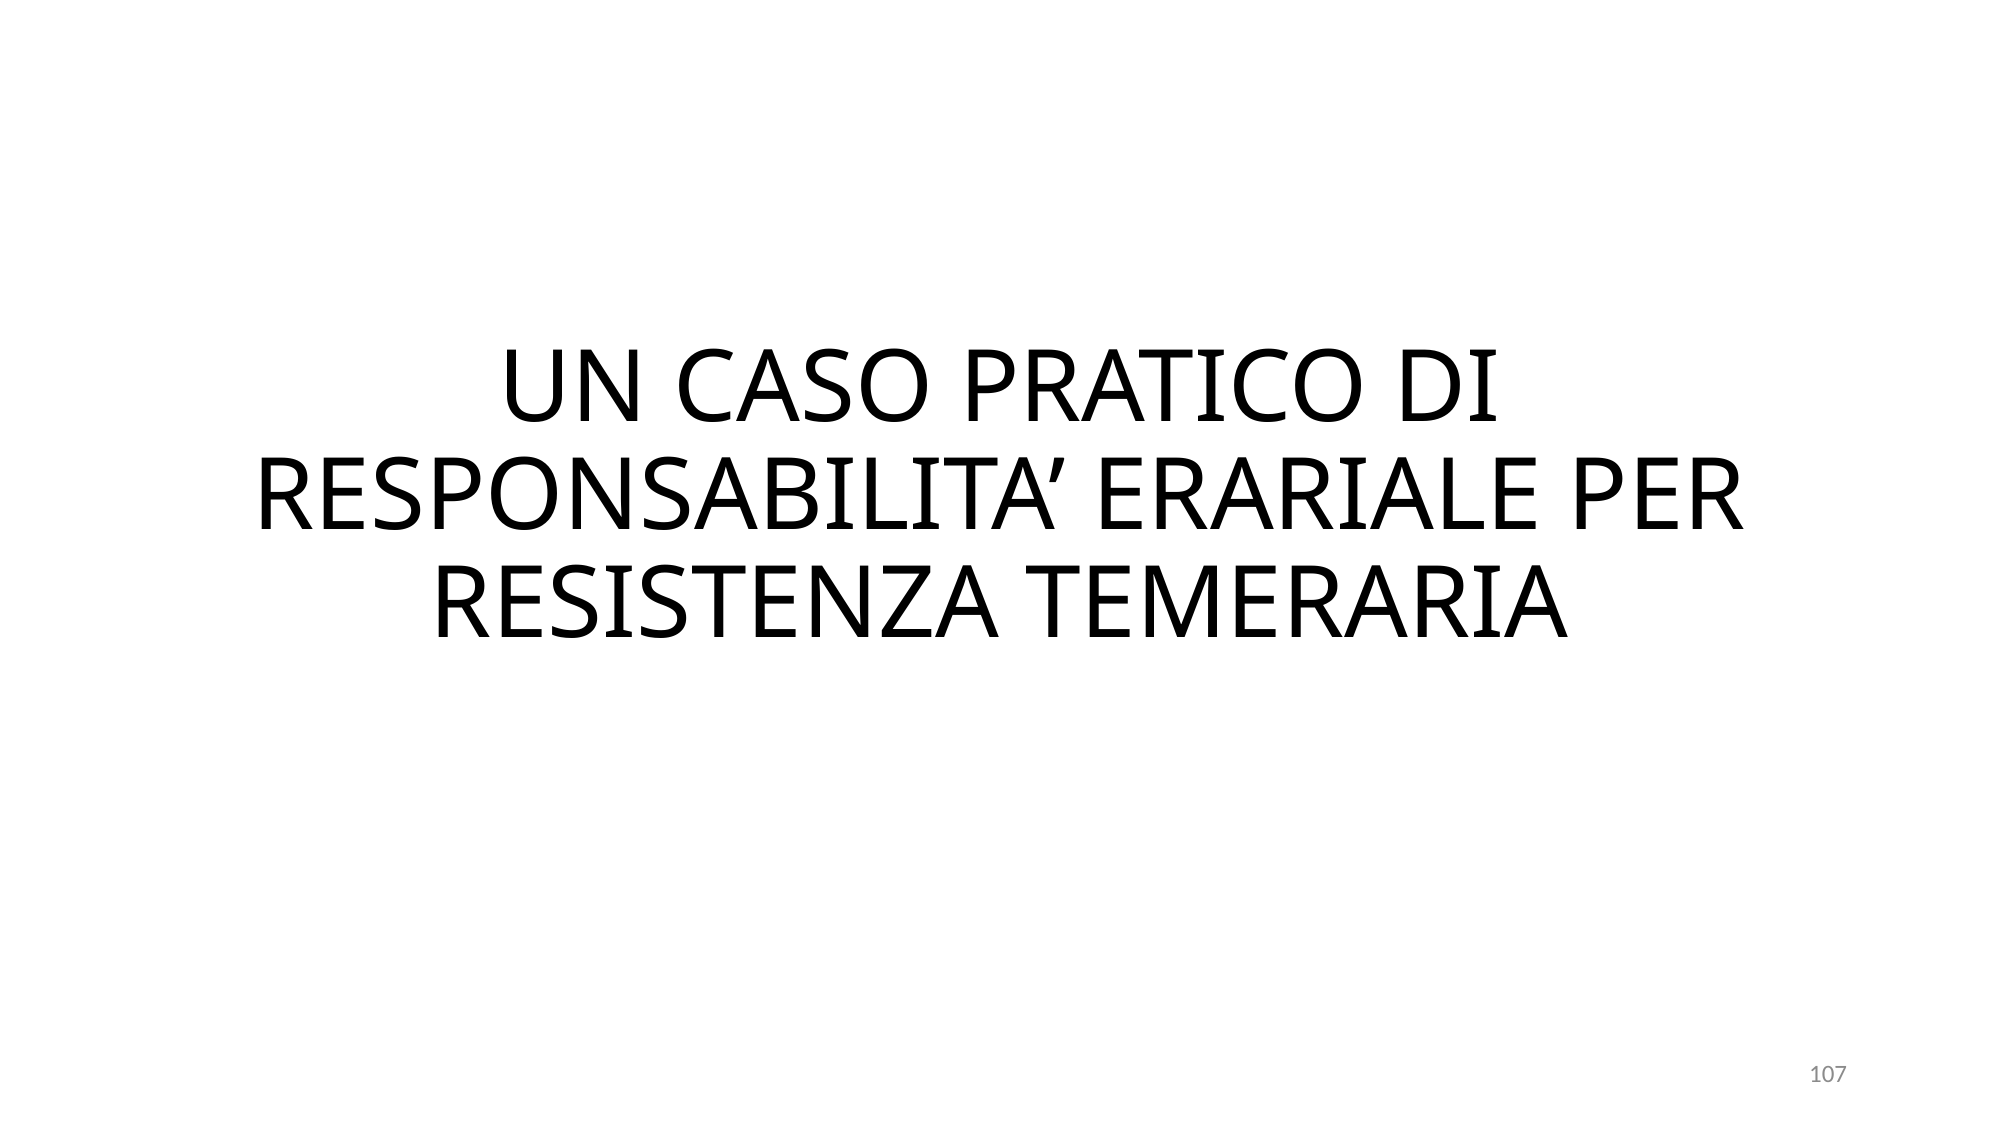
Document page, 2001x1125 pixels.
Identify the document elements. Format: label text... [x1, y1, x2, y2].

title UN CASO PRATICO DI RESPONSABILITA’ ERARIALE PER RESISTENZA TEMERARIA [137, 59, 1863, 935]
slide_number 107 [1412, 1042, 1863, 1103]
